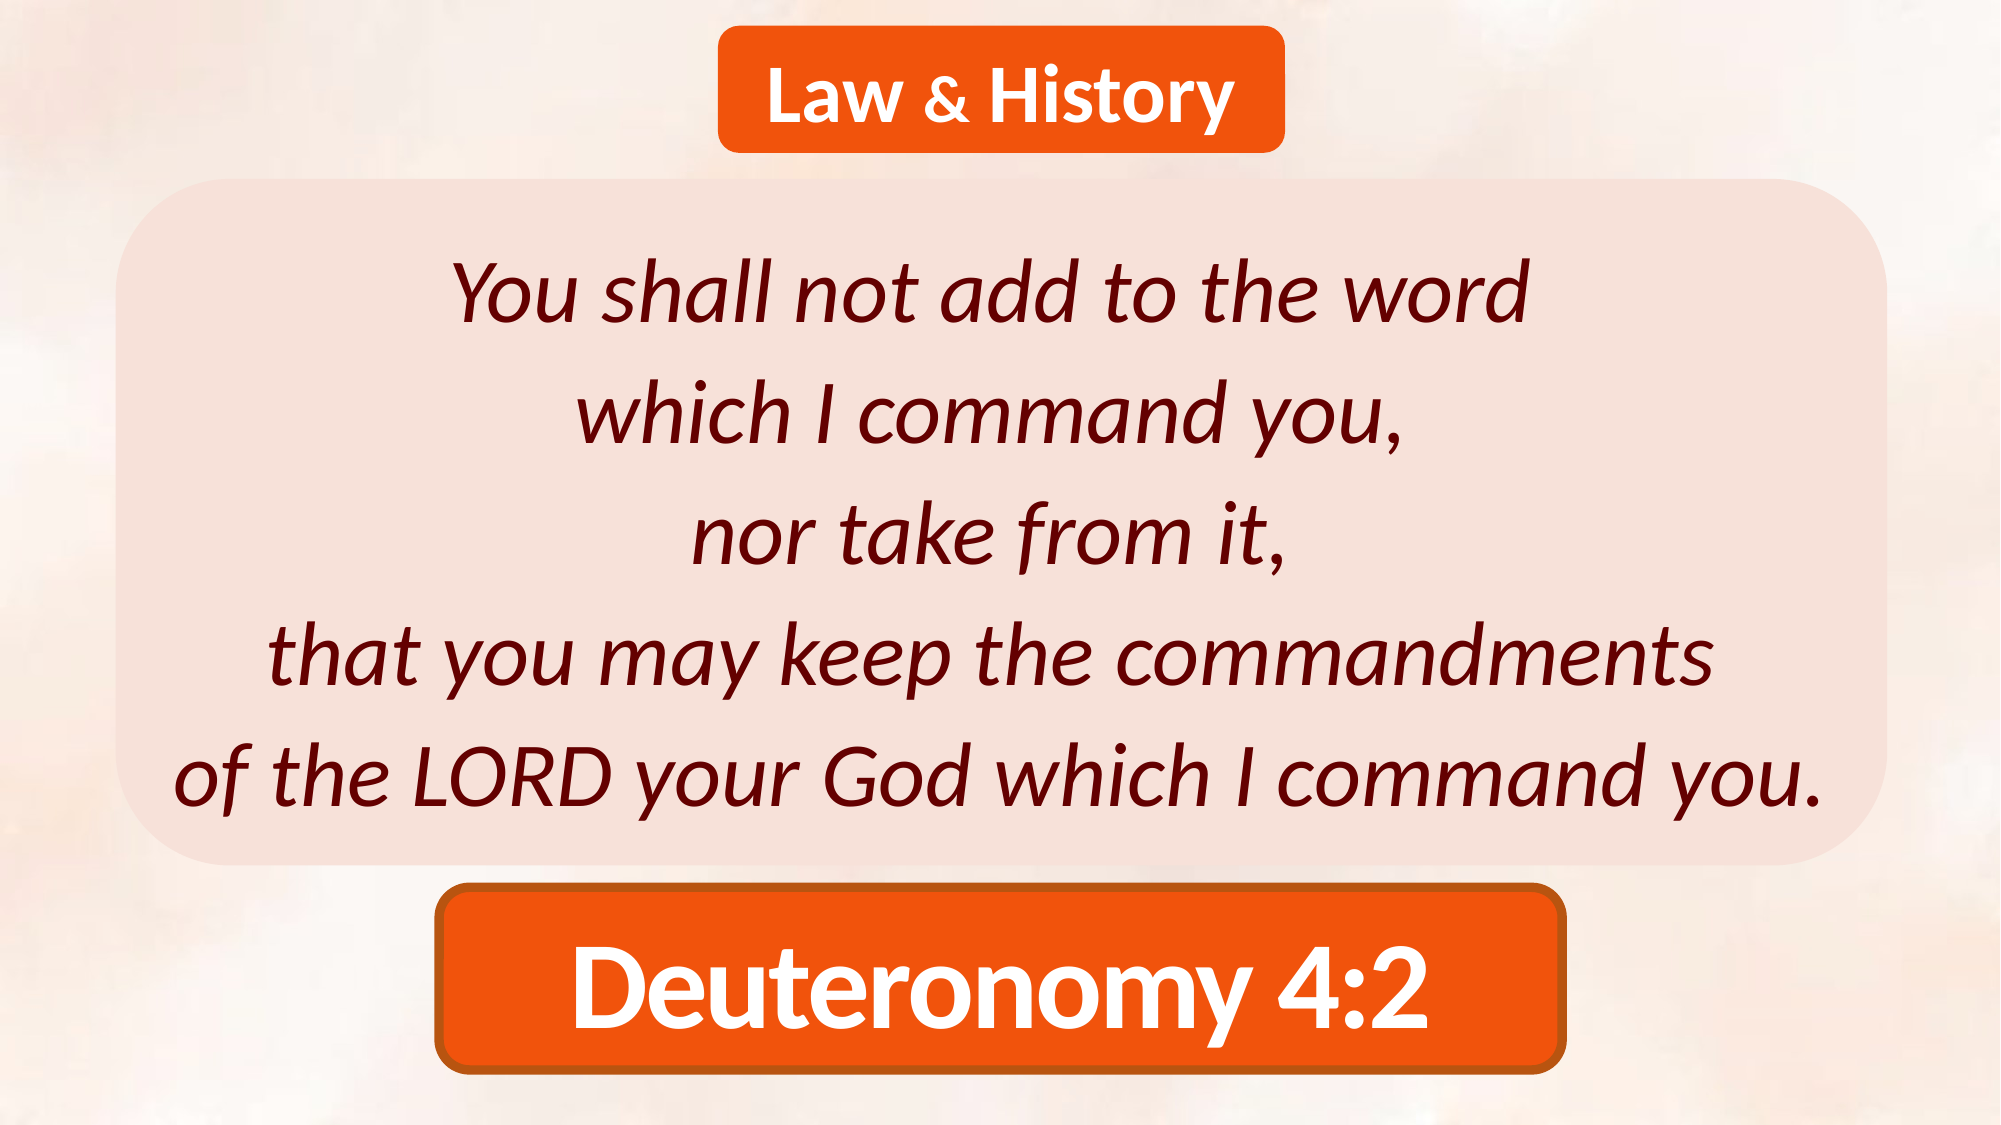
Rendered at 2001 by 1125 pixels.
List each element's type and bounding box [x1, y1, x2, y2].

text_box [0, 0, 2000, 1125]
